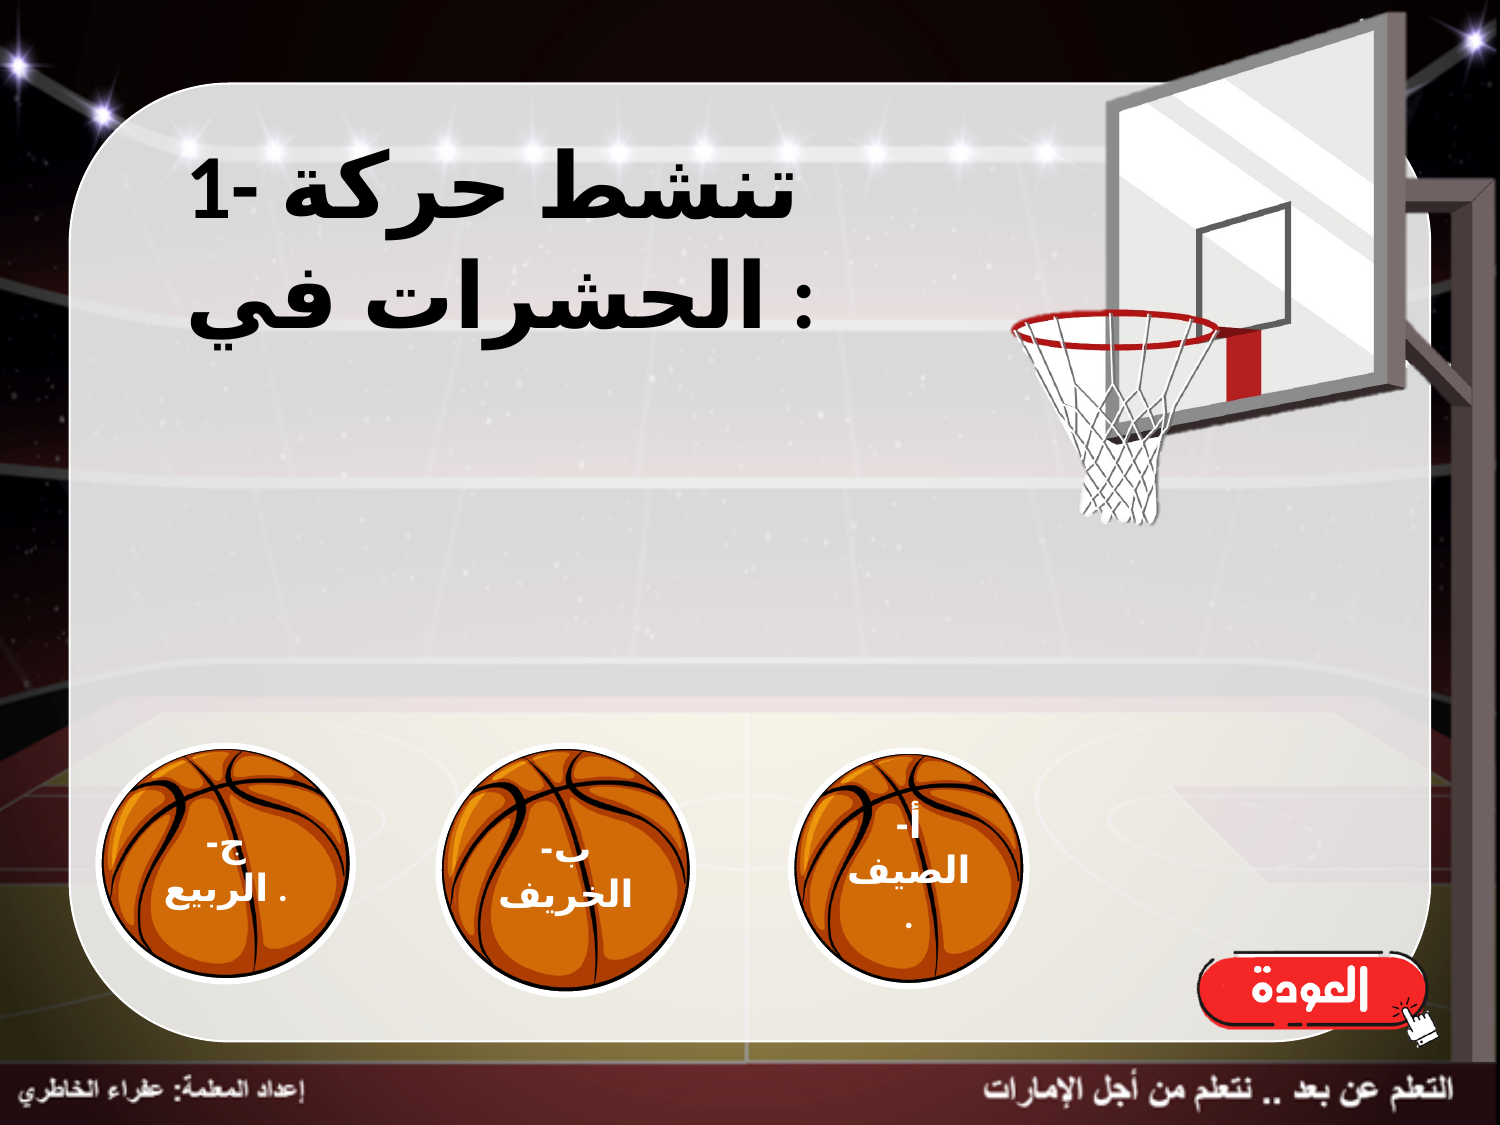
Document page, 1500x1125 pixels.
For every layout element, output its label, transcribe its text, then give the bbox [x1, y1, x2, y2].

text_box ج- الربيع . [97, 744, 354, 983]
text_box 1- تنشط حركة الحشرات في : [170, 119, 713, 354]
picture [0, 0, 1500, 1125]
text_box [68, 82, 713, 1043]
text_box ب- الخريف [437, 744, 695, 996]
